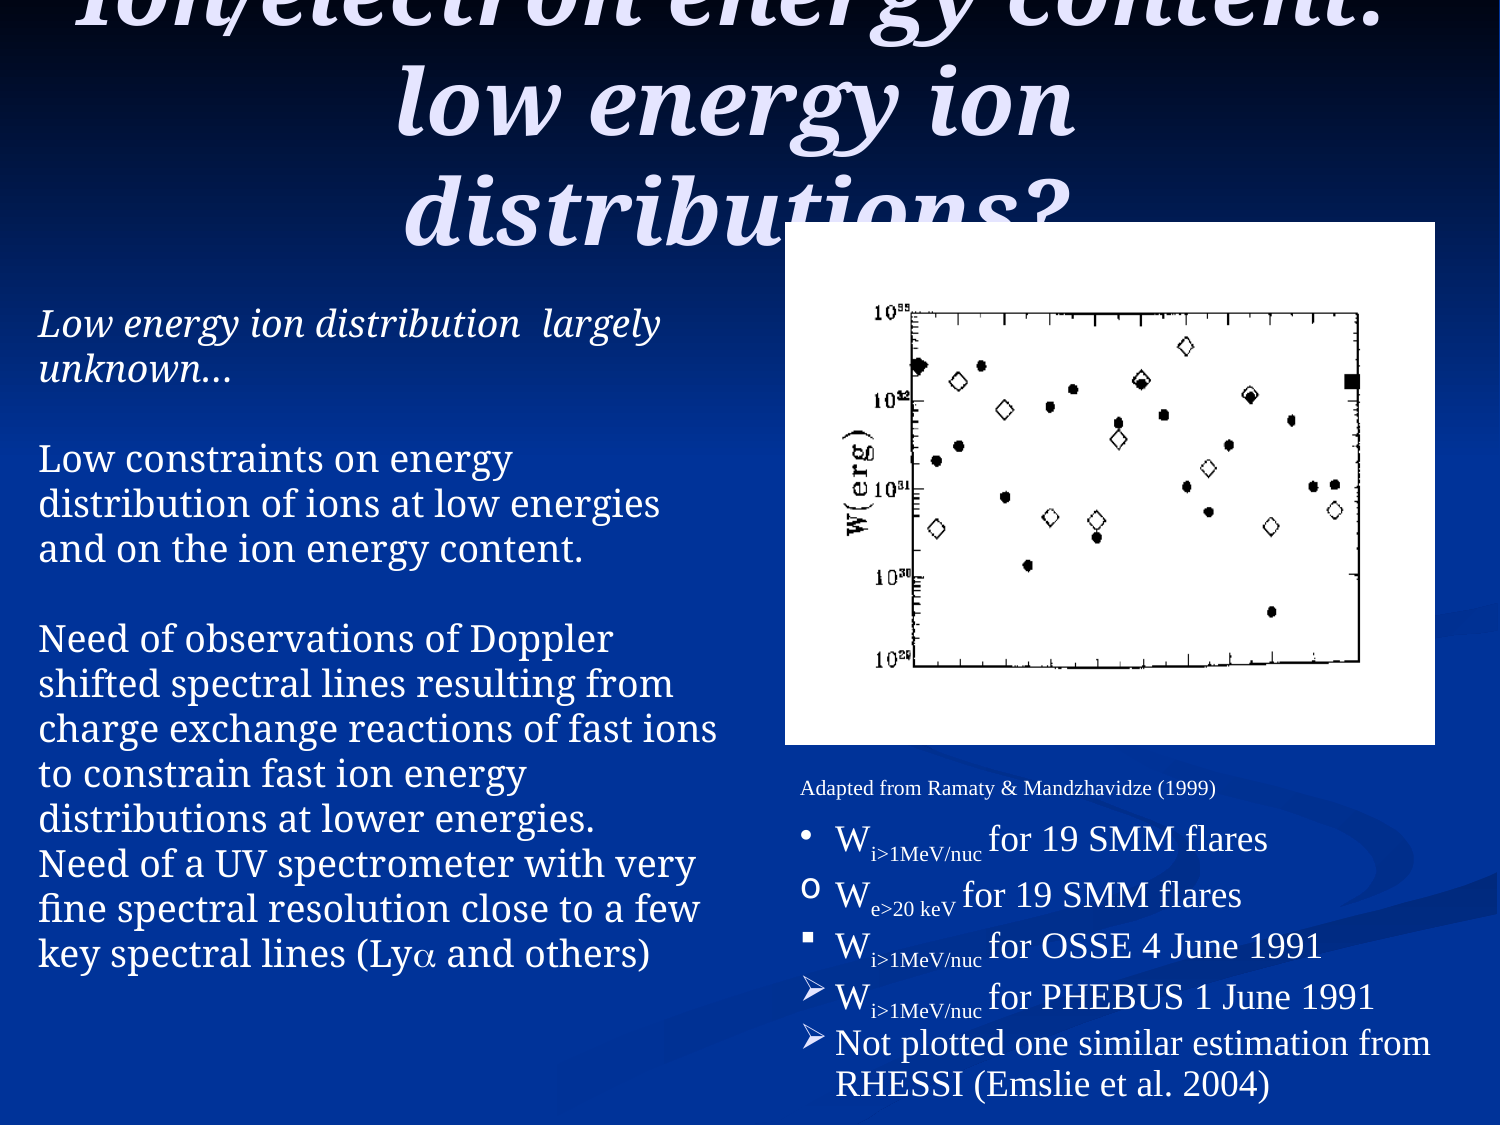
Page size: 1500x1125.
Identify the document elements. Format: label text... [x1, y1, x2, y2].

picture [784, 222, 1436, 745]
text_box Adapted from Ramaty & Mandzhavidze (1999) Wi>1MeV/nuc for 19 SMM flares We>20 keV for 19 SMM flares Wi>1MeV/nuc for OSSE 4 June 1991 Wi>1MeV/nuc for PHEBUS 1 June 1991 Not plotted one similar estimation from RHESSI (Emslie et al. 2004) [785, 761, 1477, 1125]
title Ion/electron energy content: low energy ion distributions? [46, 44, 1426, 153]
text_box Low energy ion distribution largely unknown… Low constraints on energy distribution of ions at low energies and on the ion energy content. Need of observations of Doppler shifted spectral lines resulting from charge exchange reactions of fast ions to constrain fast ion energy distributions at lower energies. Need of a UV spectrometer with very fine spectral resolution close to a few key spectral lines (Ly and others) [23, 292, 739, 983]
